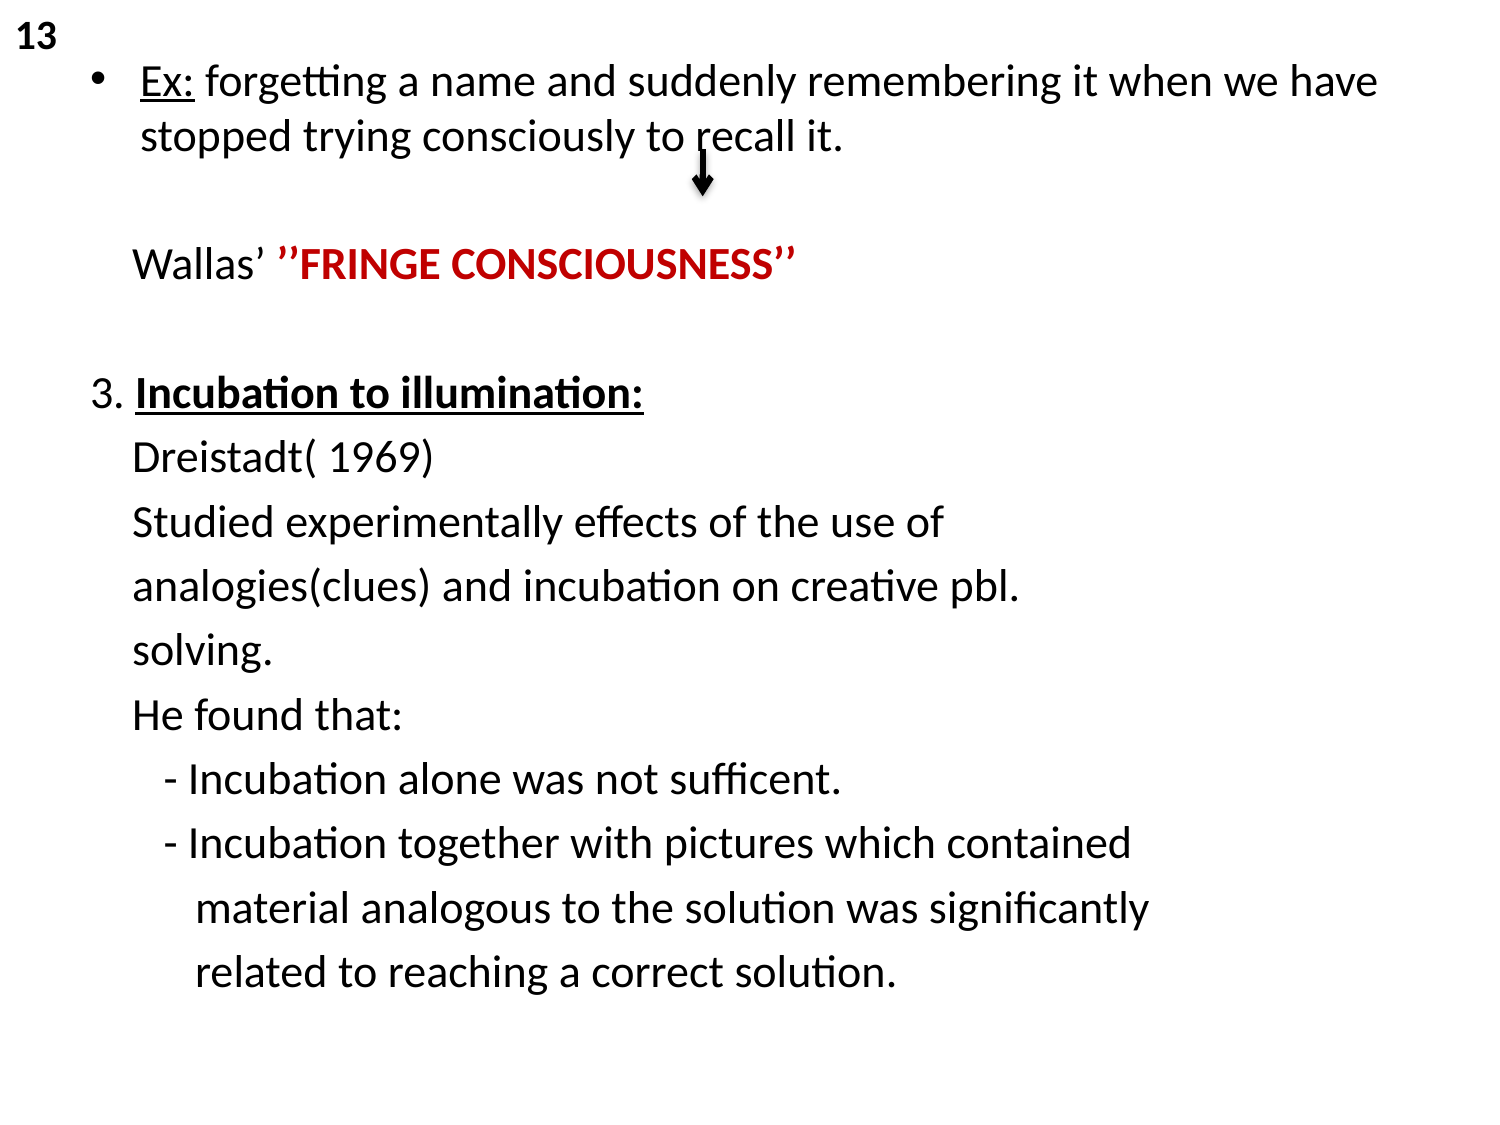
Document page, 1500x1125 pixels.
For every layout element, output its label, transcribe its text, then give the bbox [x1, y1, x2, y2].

text_box 13 [0, 0, 77, 65]
list Ex: forgetting a name and suddenly remembering it when we have stopped trying consciously to recall it. Wallas’ ’’FRINGE CONSCIOUSNESS’’ 3. Incubation to illumination: Dreistadt( 1969) Studied experimentally effects of the use of analogies(clues) and incubation on creative pbl. solving. He found that: - Incubation alone was not sufficent. - Incubation together with pictures which contained material analogous to the solution was significantly related to reaching a correct solution. [75, 42, 1425, 1005]
